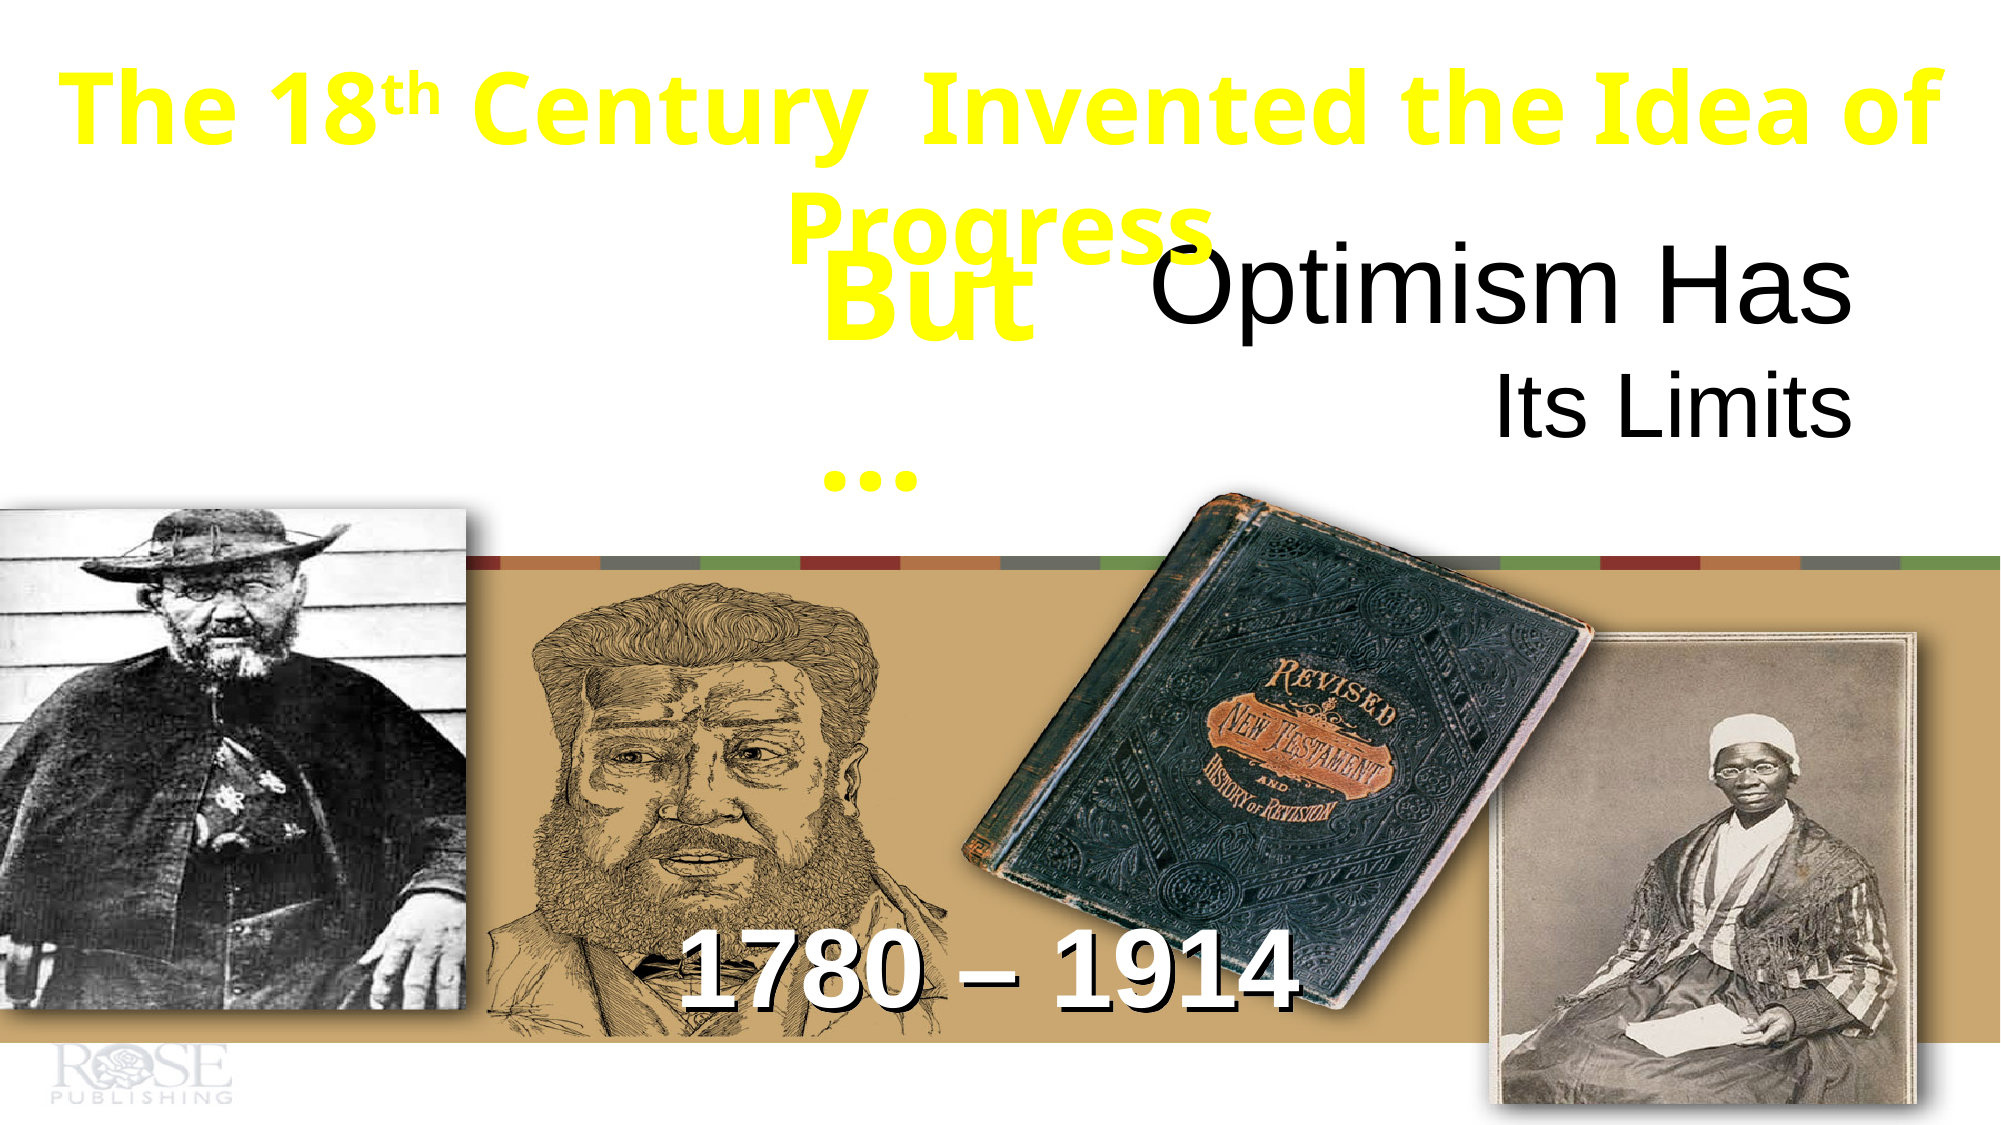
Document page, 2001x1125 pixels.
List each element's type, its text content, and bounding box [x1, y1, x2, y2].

picture [0, 0, 2001, 1125]
text_box But… [802, 207, 1131, 523]
text_box Optimism Has Its Limits [1131, 293, 1870, 464]
text_box 1780 – 1914 [637, 887, 1338, 1038]
text_box The 18th Century Invented the Idea of Progress [0, 37, 2000, 293]
